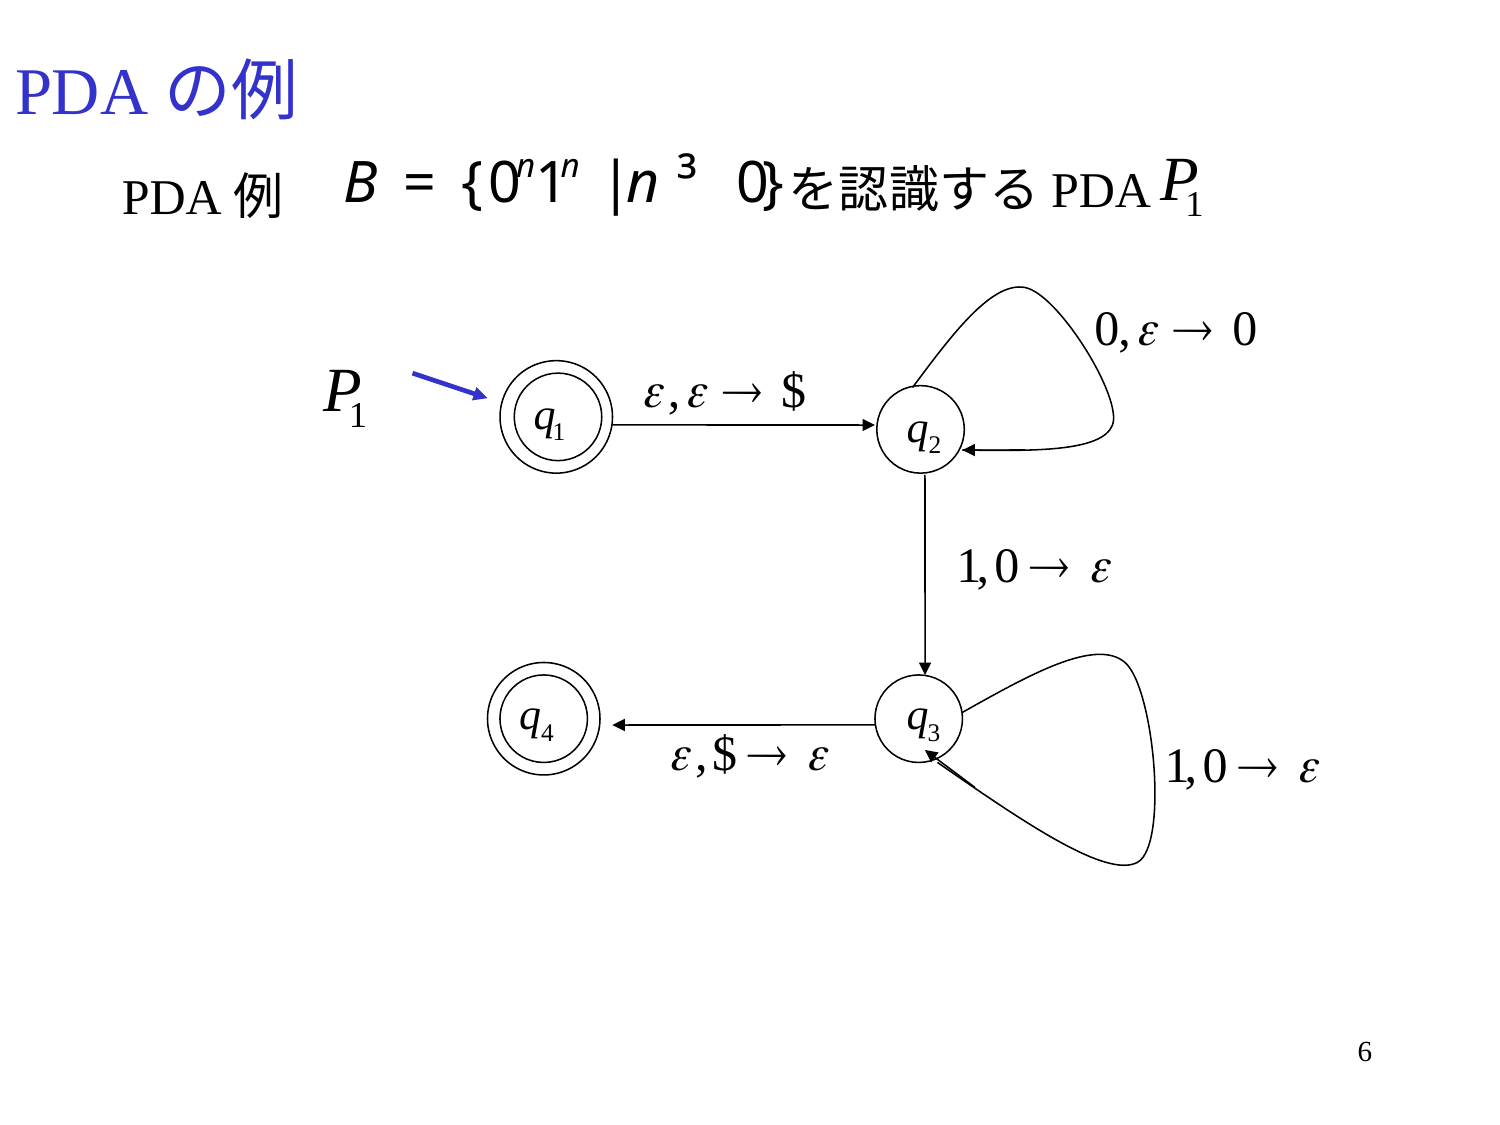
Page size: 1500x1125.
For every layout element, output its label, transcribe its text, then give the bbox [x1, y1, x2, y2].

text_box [337, 150, 801, 227]
text_box [902, 469, 940, 474]
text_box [526, 385, 572, 449]
text_box [874, 674, 947, 756]
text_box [1087, 299, 1267, 367]
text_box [662, 724, 842, 792]
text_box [635, 362, 815, 429]
text_box [918, 474, 932, 676]
text_box [819, 418, 875, 432]
text_box [912, 286, 1114, 451]
text_box [962, 443, 1025, 457]
text_box PDA例 [107, 156, 299, 232]
text_box [500, 360, 613, 474]
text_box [953, 537, 1126, 604]
text_box [412, 373, 488, 401]
text_box [876, 386, 918, 467]
text_box を認識するPDA [801, 150, 1143, 226]
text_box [1148, 137, 1213, 233]
title PDAの例 [0, 37, 1401, 138]
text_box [899, 685, 948, 752]
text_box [1162, 737, 1334, 804]
text_box [942, 654, 1155, 866]
text_box [487, 662, 601, 775]
text_box [950, 688, 962, 731]
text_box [512, 685, 561, 752]
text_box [312, 347, 376, 443]
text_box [899, 397, 948, 461]
text_box [612, 718, 661, 732]
text_box [952, 439, 960, 460]
slide_number 6 [1074, 1024, 1388, 1101]
